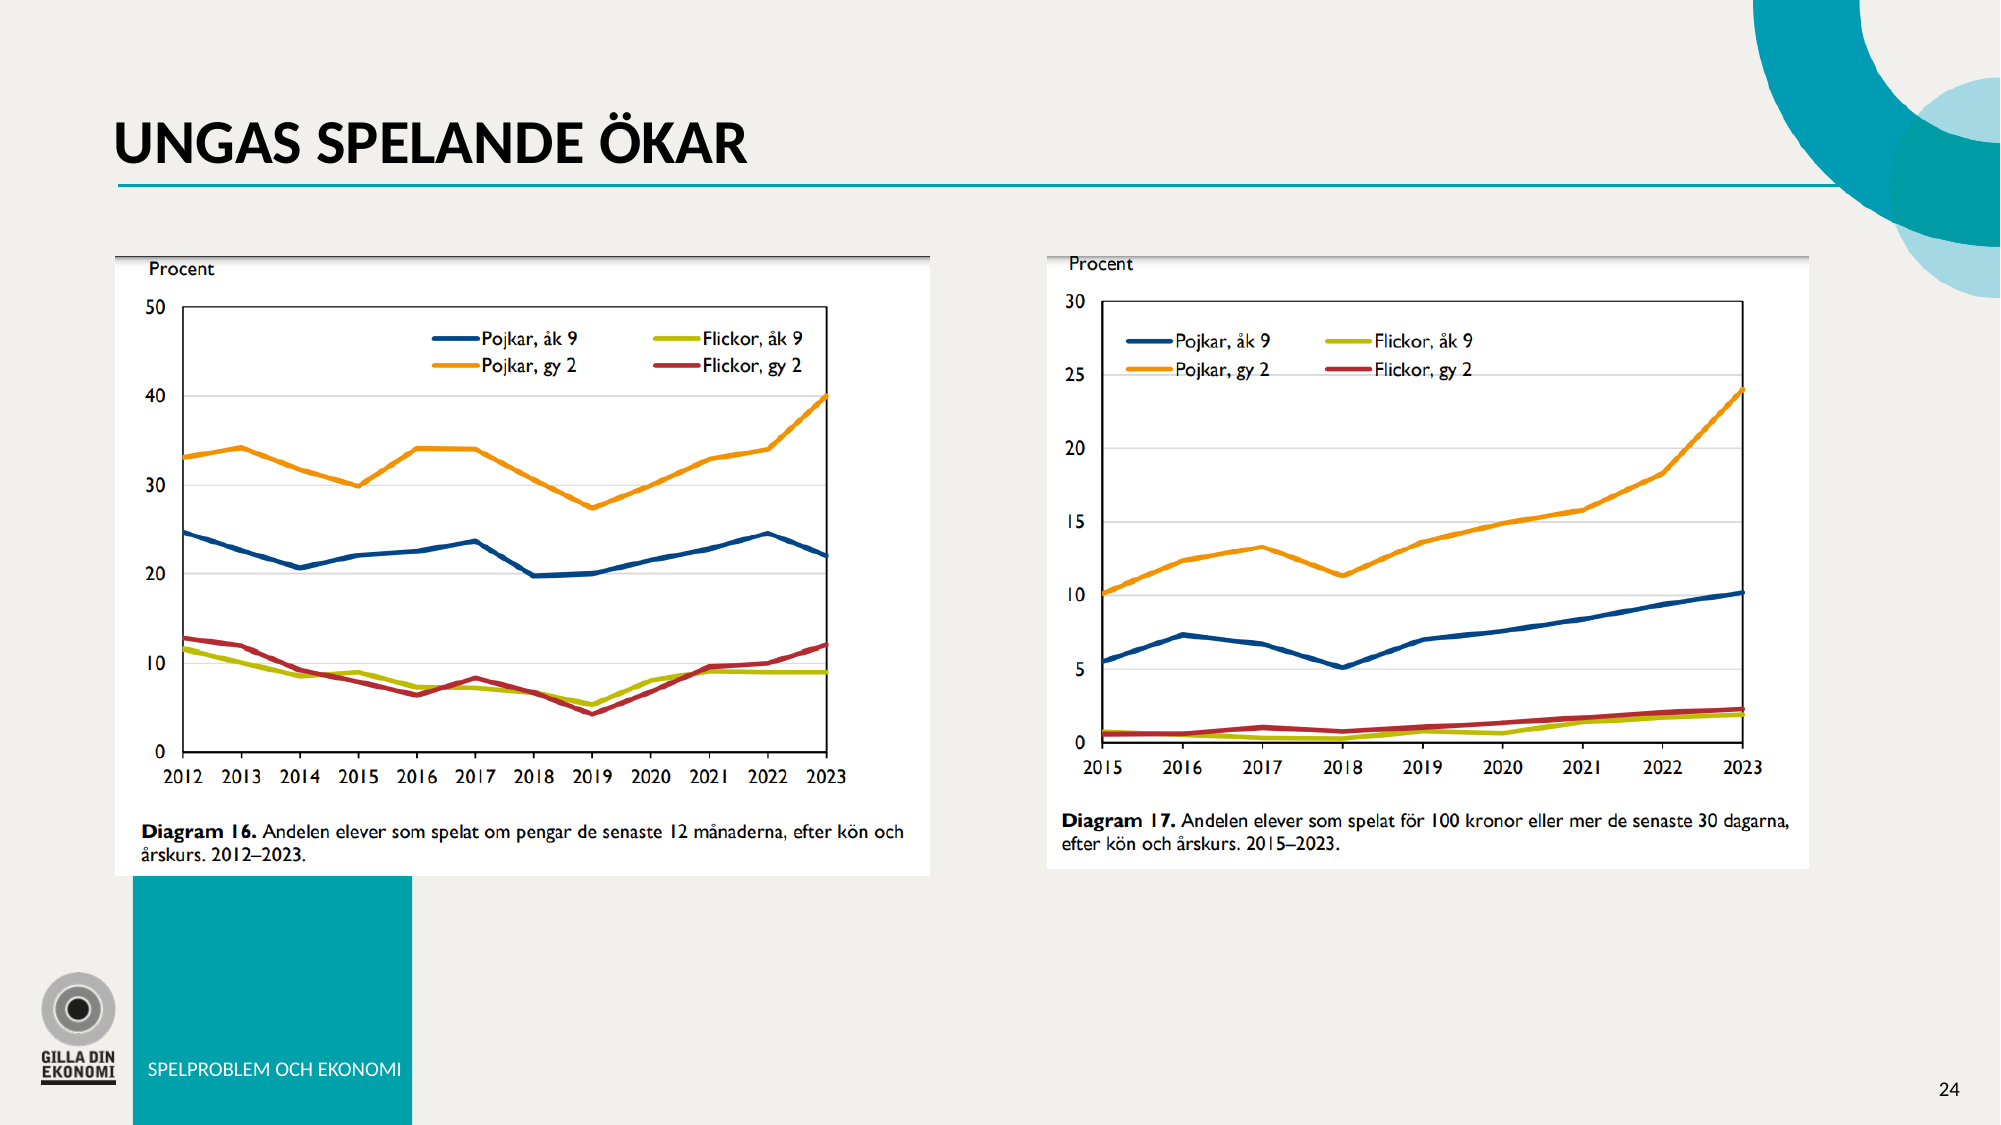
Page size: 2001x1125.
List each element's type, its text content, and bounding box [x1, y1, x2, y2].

list SPELPROBLEM OCH EKONOMI [132, 876, 413, 1125]
picture [1047, 256, 1809, 869]
picture [41, 972, 116, 1085]
title UNGAS SPELANDE ÖKAR [98, 101, 1931, 320]
picture [1753, 0, 2000, 298]
picture [115, 256, 930, 876]
